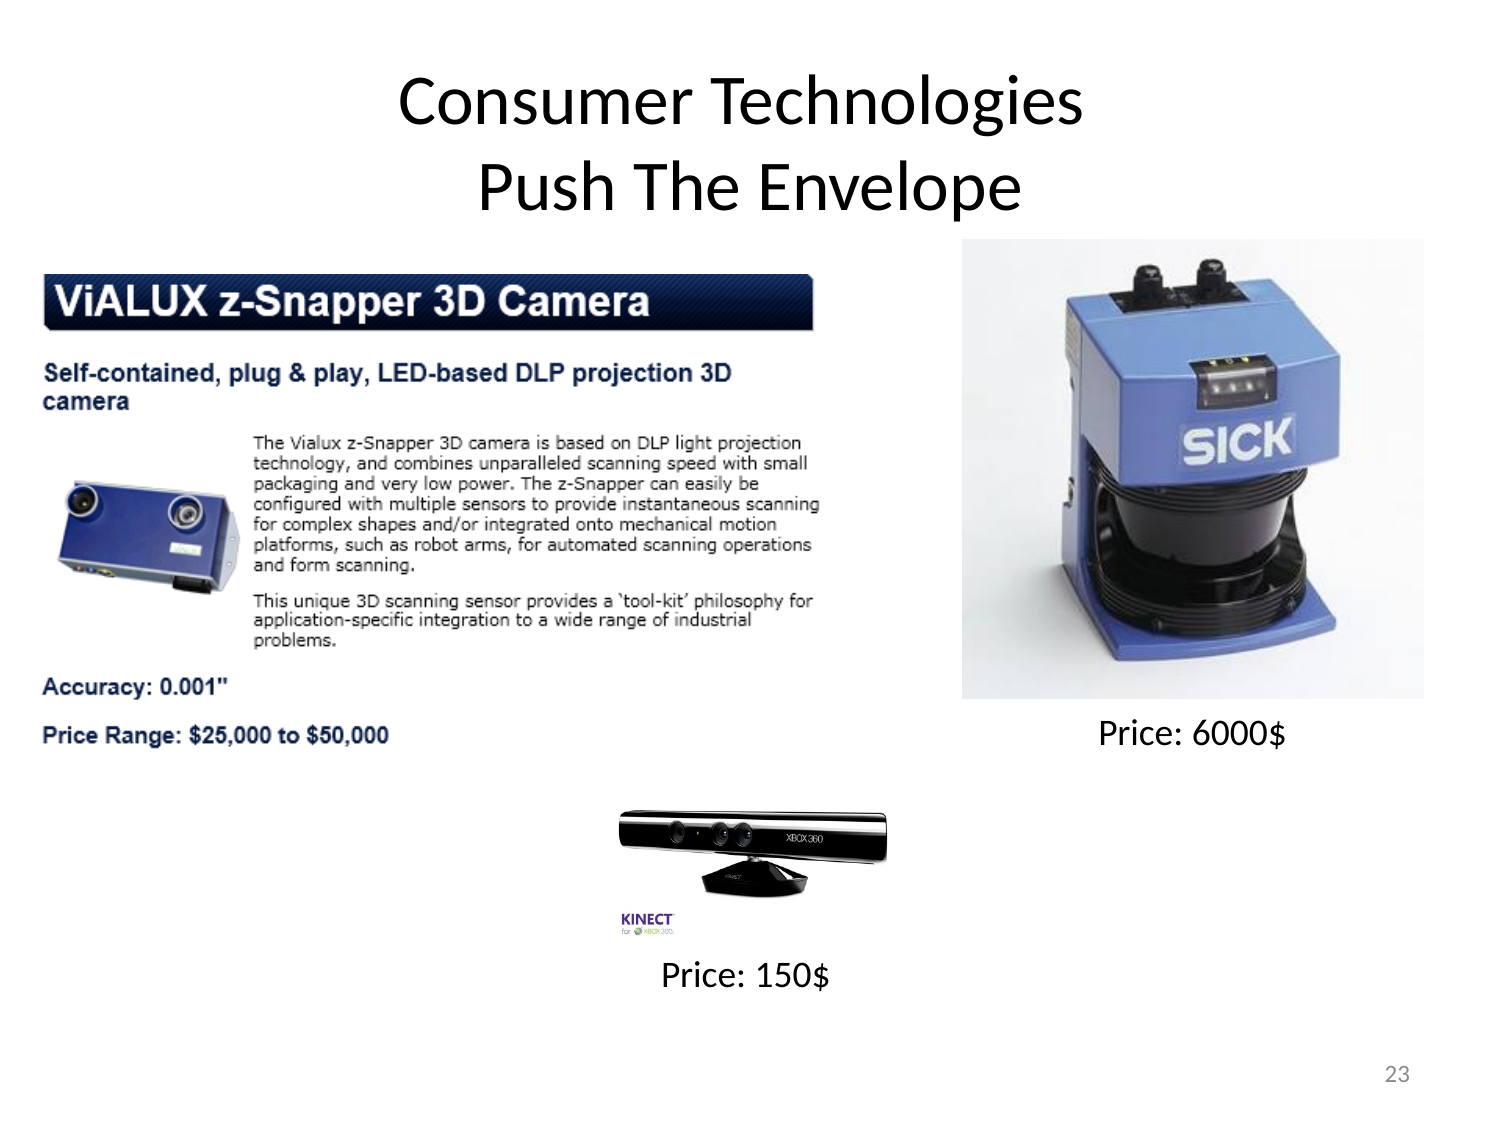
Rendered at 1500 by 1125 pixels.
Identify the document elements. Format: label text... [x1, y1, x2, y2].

text_box Price: 6000$ [1083, 708, 1303, 761]
slide_number 23 [1074, 1042, 1425, 1103]
picture [962, 239, 1424, 699]
picture [37, 274, 900, 944]
title Consumer Technologies Push The Envelope [75, 45, 1425, 233]
text_box Price: 150$ [646, 952, 846, 1003]
